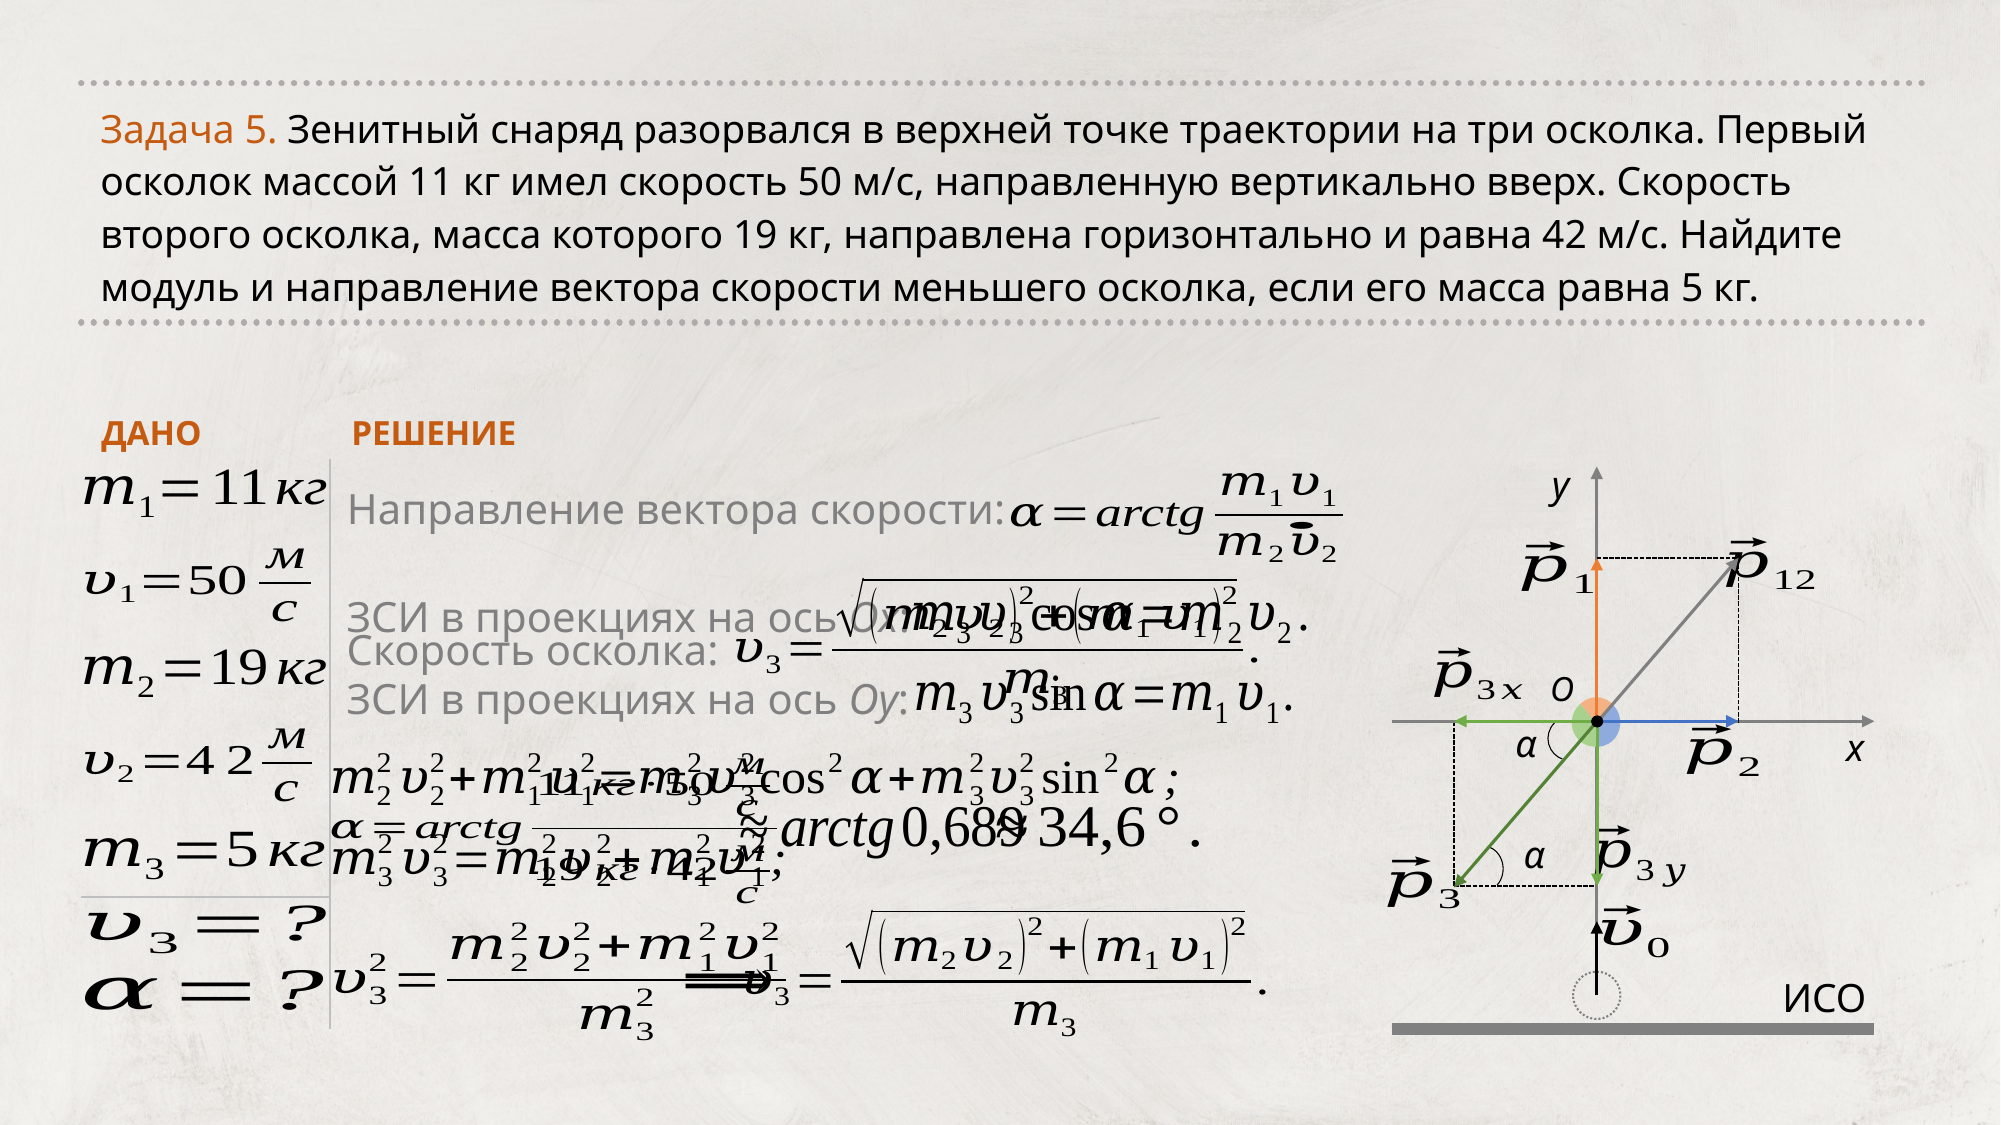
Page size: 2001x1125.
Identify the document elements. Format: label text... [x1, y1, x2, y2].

text_box РЕШЕНИЕ [331, 386, 547, 459]
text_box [329, 583, 1311, 1046]
text_box ДАНО [81, 386, 282, 463]
text_box Задача 5. Зенитный снаряд разорвался в верхней точке траектории на три осколка. Первый осколок массой 11 кг имел скорость 50 м/с, направленную вертикально вверх. Скорость второго осколка, масса которого 19 кг, направлена горизонтально и равна 42 м/с. Найдите модуль и направление вектора скорости меньшего осколка, если его масса равна 5 кг. [80, 87, 1923, 320]
picture [0, 0, 2001, 1125]
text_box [331, 459, 1345, 570]
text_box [1384, 453, 1884, 1029]
